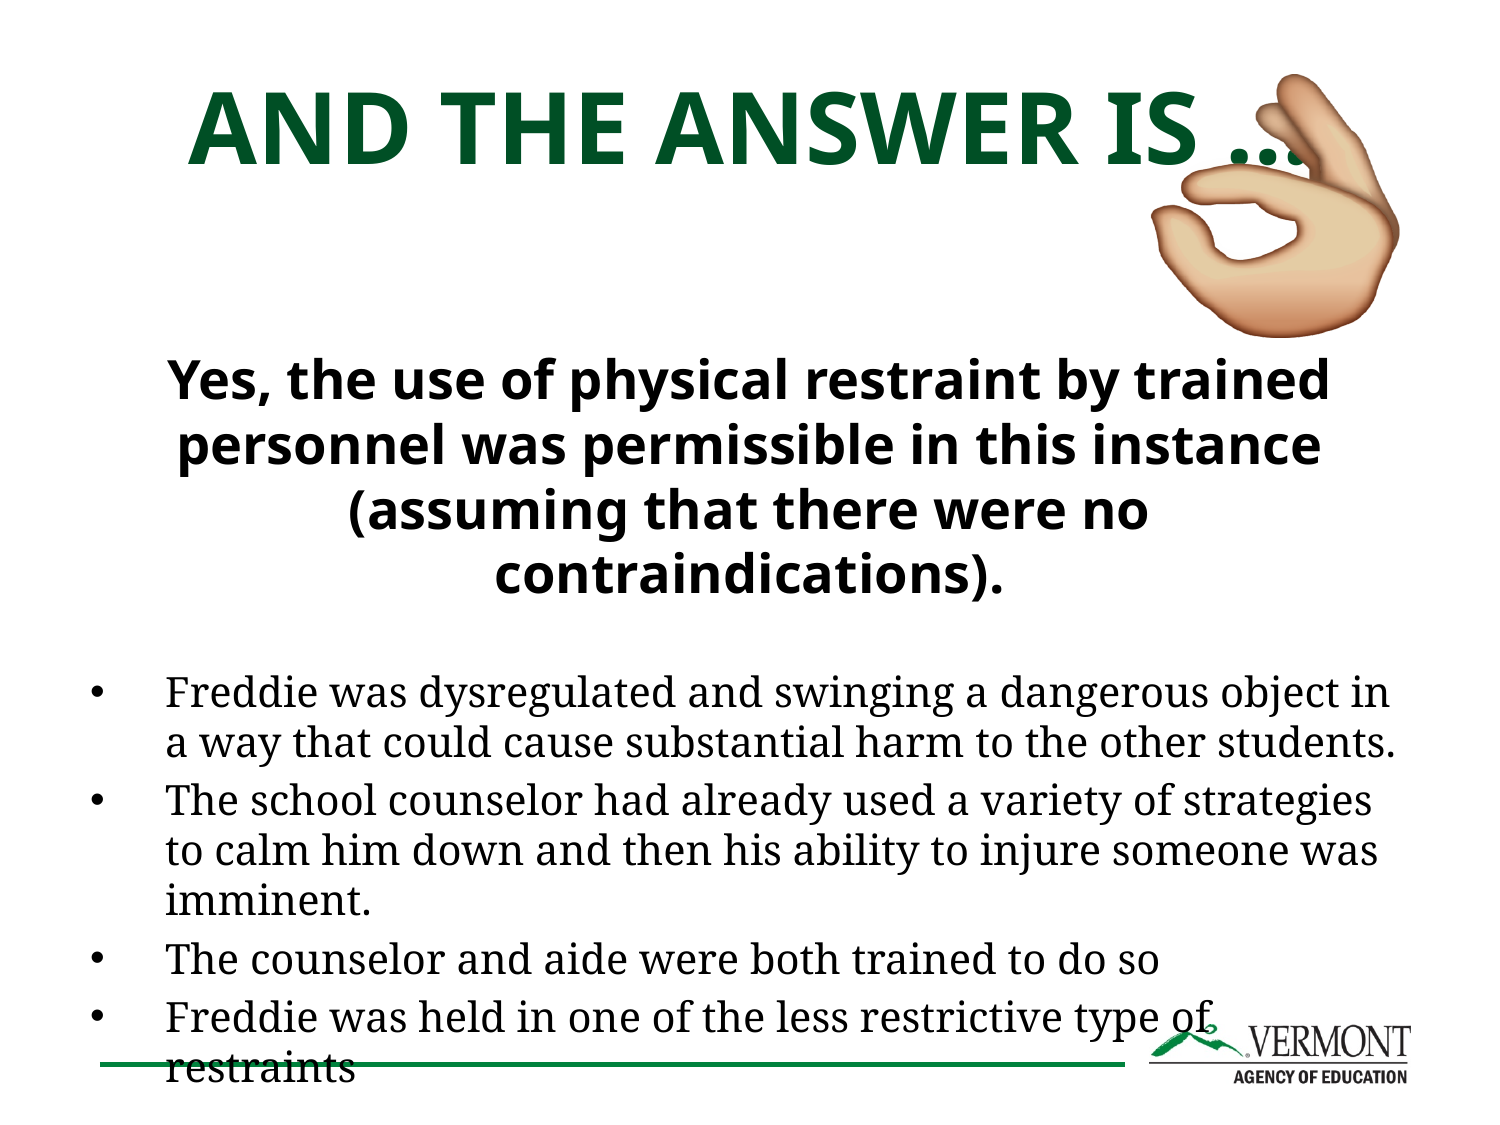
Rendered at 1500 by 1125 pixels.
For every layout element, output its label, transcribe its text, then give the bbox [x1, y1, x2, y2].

title AND THE ANSWER IS … [75, 50, 1425, 200]
list Yes, the use of physical restraint by trained personnel was permissible in this instance (assuming that there were no contraindications). Freddie was dysregulated and swinging a dangerous object in a way that could cause substantial harm to the other students. The school counselor had already used a variety of strategies to calm him down and then his ability to injure someone was imminent. The counselor and aide were both trained to do so Freddie was held in one of the less restrictive type of restraints [75, 337, 1425, 1000]
picture [1112, 74, 1438, 338]
picture [1149, 1024, 1411, 1101]
